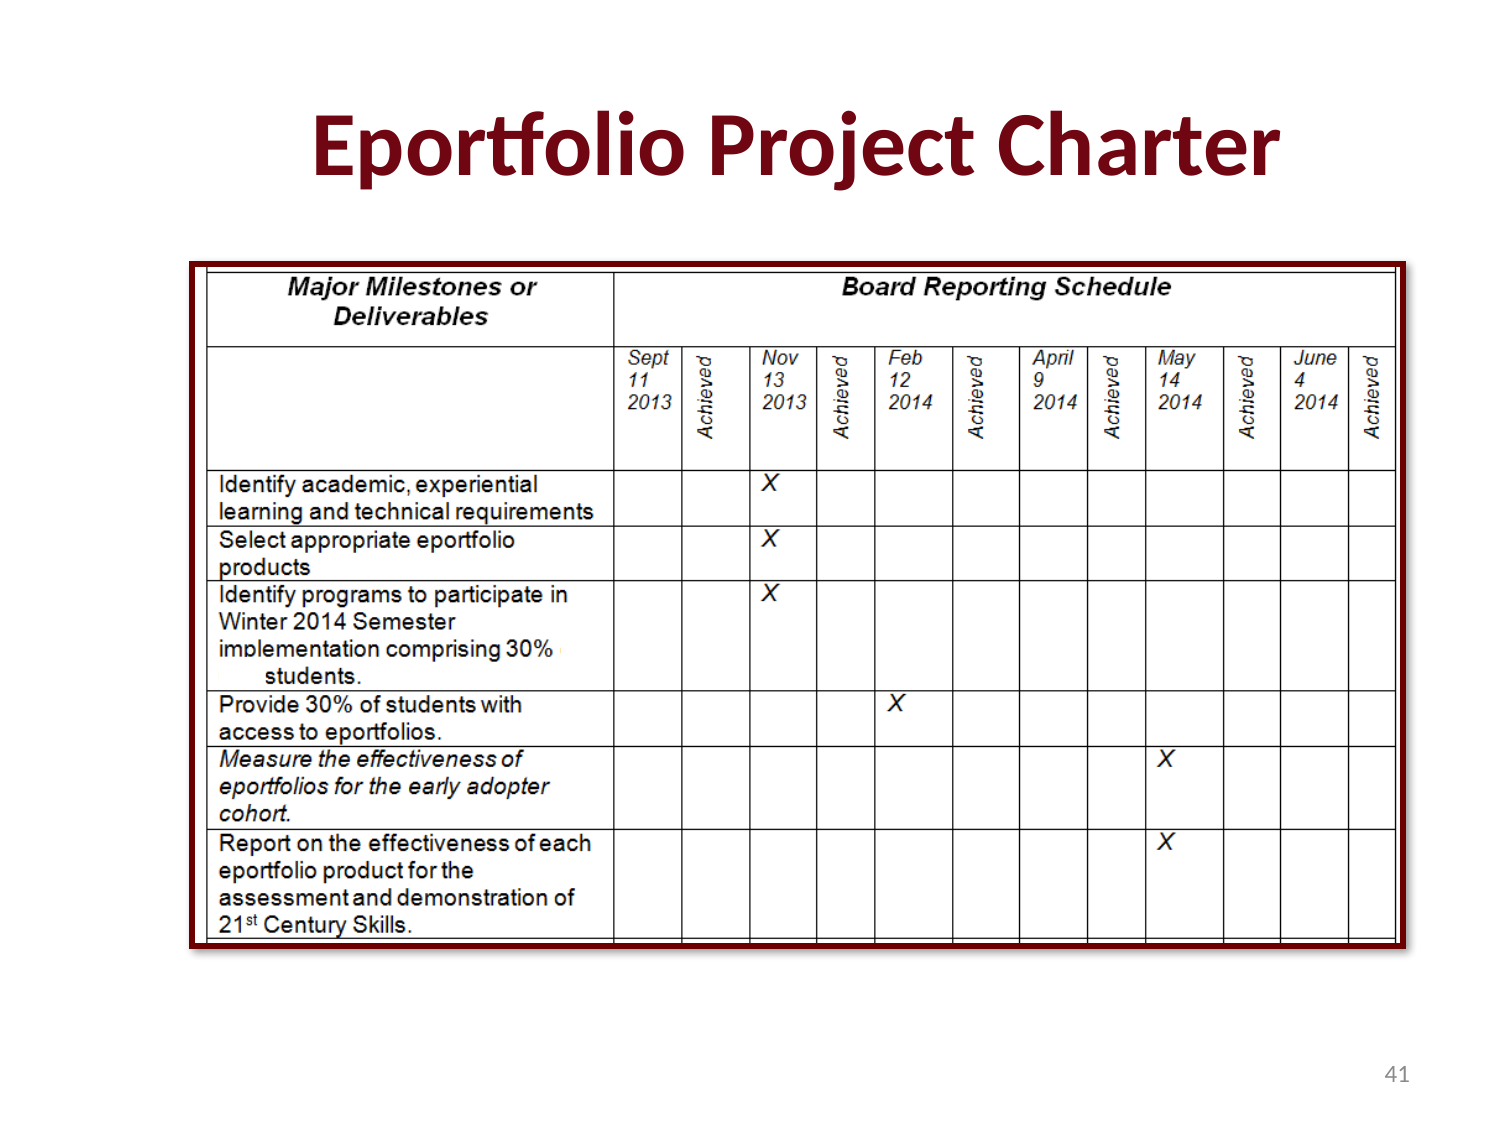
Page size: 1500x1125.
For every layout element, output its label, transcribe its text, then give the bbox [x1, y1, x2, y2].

slide_number 41 [1074, 1042, 1425, 1103]
picture [194, 266, 1401, 944]
title Eportfolio Project Charter [147, 45, 1447, 233]
